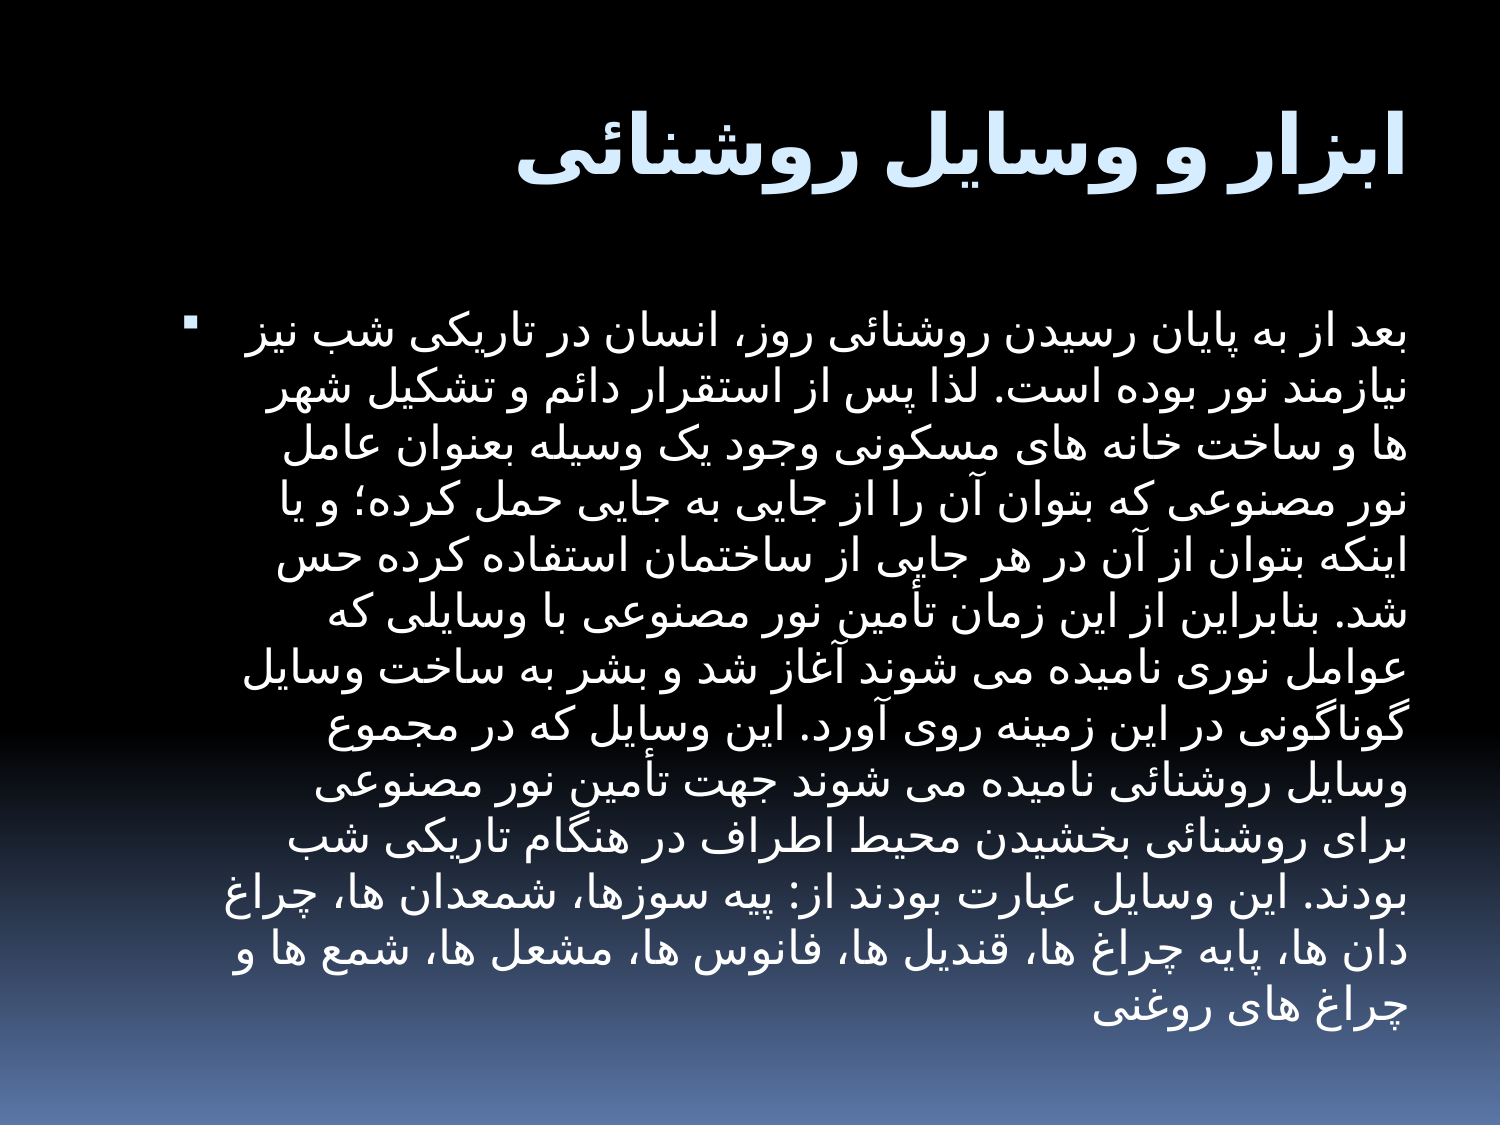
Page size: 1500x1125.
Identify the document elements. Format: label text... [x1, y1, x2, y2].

title ابزار و وسایل روشنائی [150, 83, 1425, 234]
list بعد از به پایان رسیدن روشنائی روز، انسان در تاریکی شب نیز نیازمند نور بوده است. لذا پس از استقرار دائم و تشکیل شهر ها و ساخت خانه های مسکونی وجود یک وسیله بعنوان عامل نور مصنوعی که بتوان آن را از جایی به جایی حمل کرده؛ و یا اینکه بتوان از آن در هر جایی از ساختمان استفاده کرده حس شد. بنابراین از این زمان تأمین نور مصنوعی با وسایلی که عوامل نوری نامیده می شوند آغاز شد و بشر به ساخت وسایل گوناگونی در این زمینه روی آورد. این وسایل که در مجموع وسایل روشنائی نامیده می شوند جهت تأمین نور مصنوعی برای روشنائی بخشیدن محیط اطراف در هنگام تاریکی شب بودند. این وسایل عبارت بودند از: پیه سوزها، شمعدان ها، چراغ دان ها، پایه چراغ ها، قندیل ها، فانوس ها، مشعل ها، شمع ها و چراغ های روغنی [150, 292, 1425, 1043]
